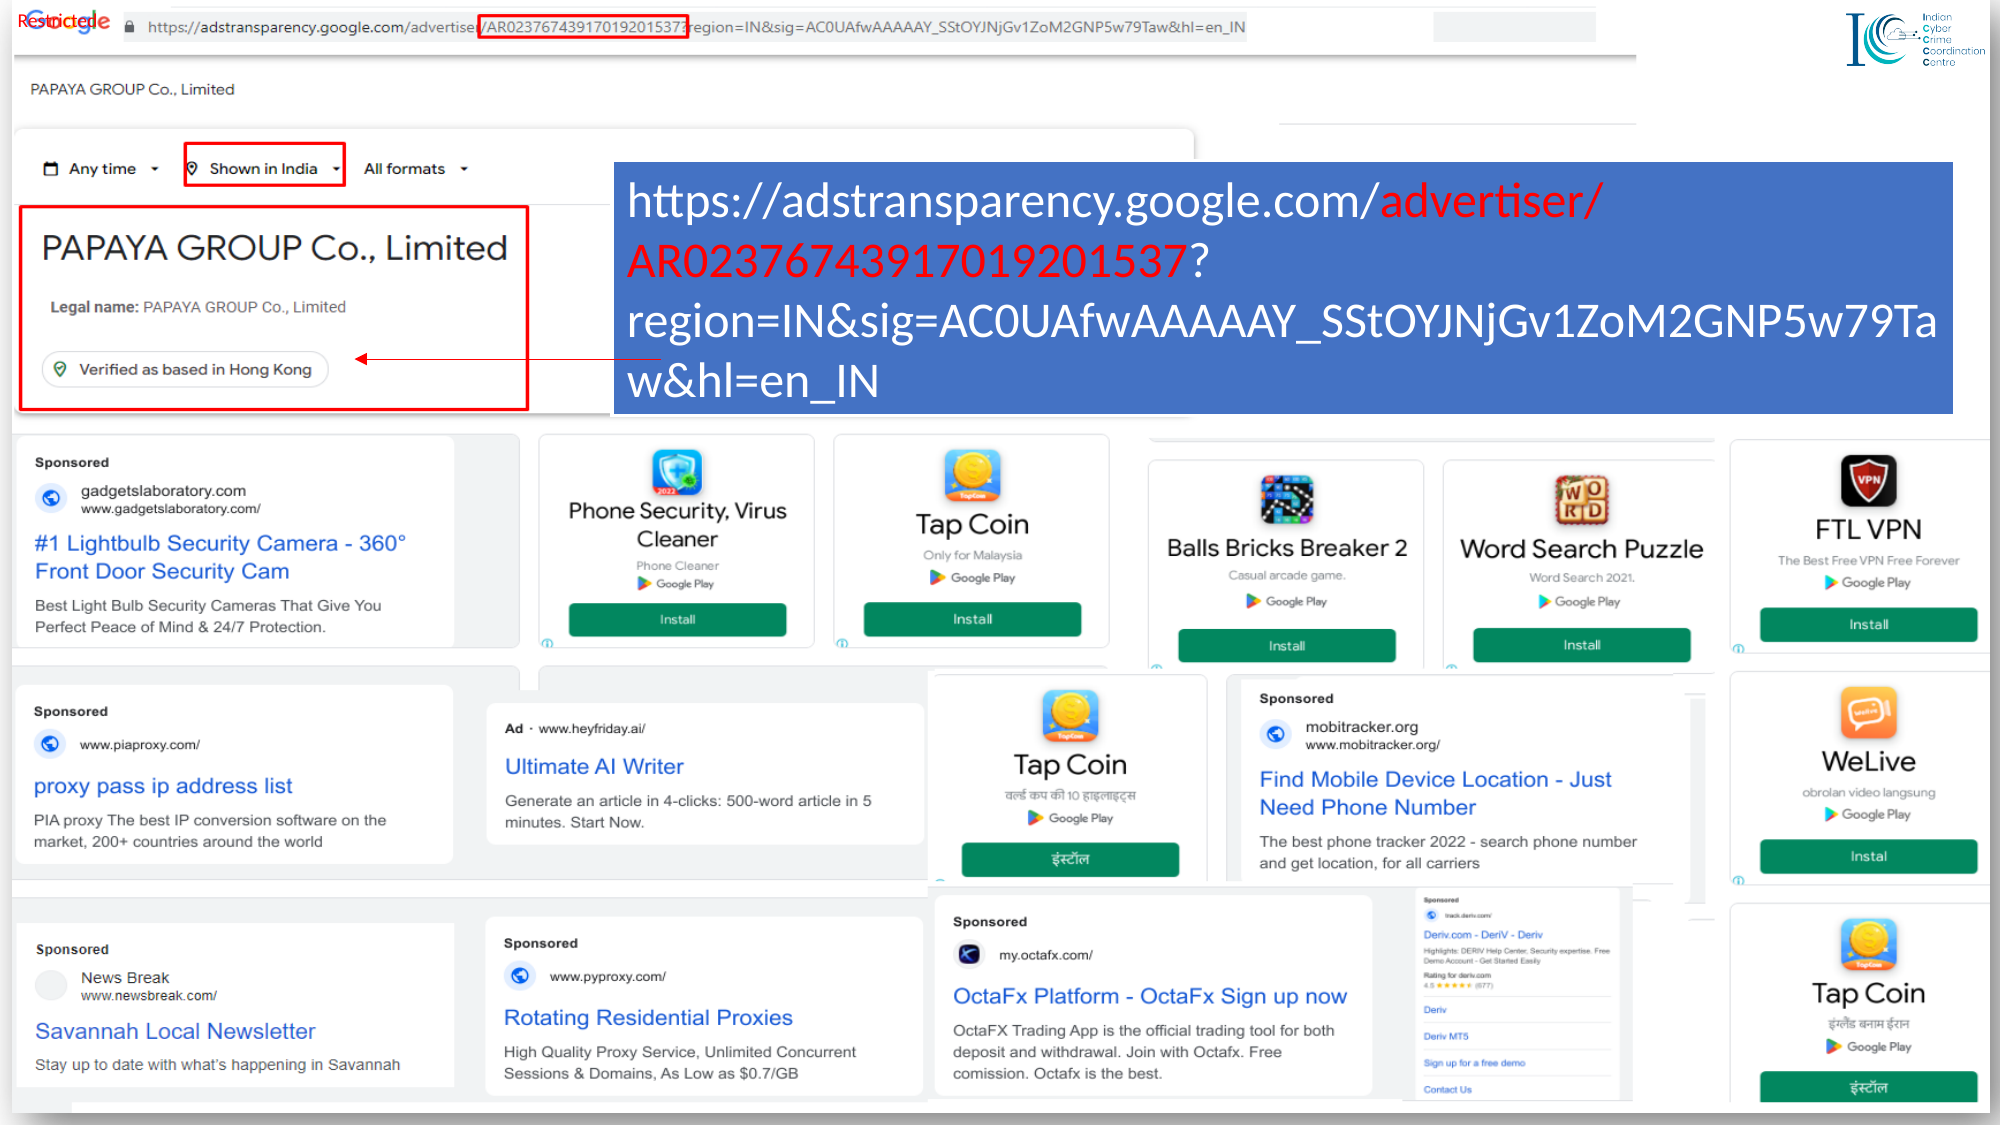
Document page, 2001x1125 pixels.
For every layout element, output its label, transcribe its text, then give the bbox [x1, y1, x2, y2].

text_box Restricted [2, 0, 12, 39]
picture [12, 0, 1990, 1113]
